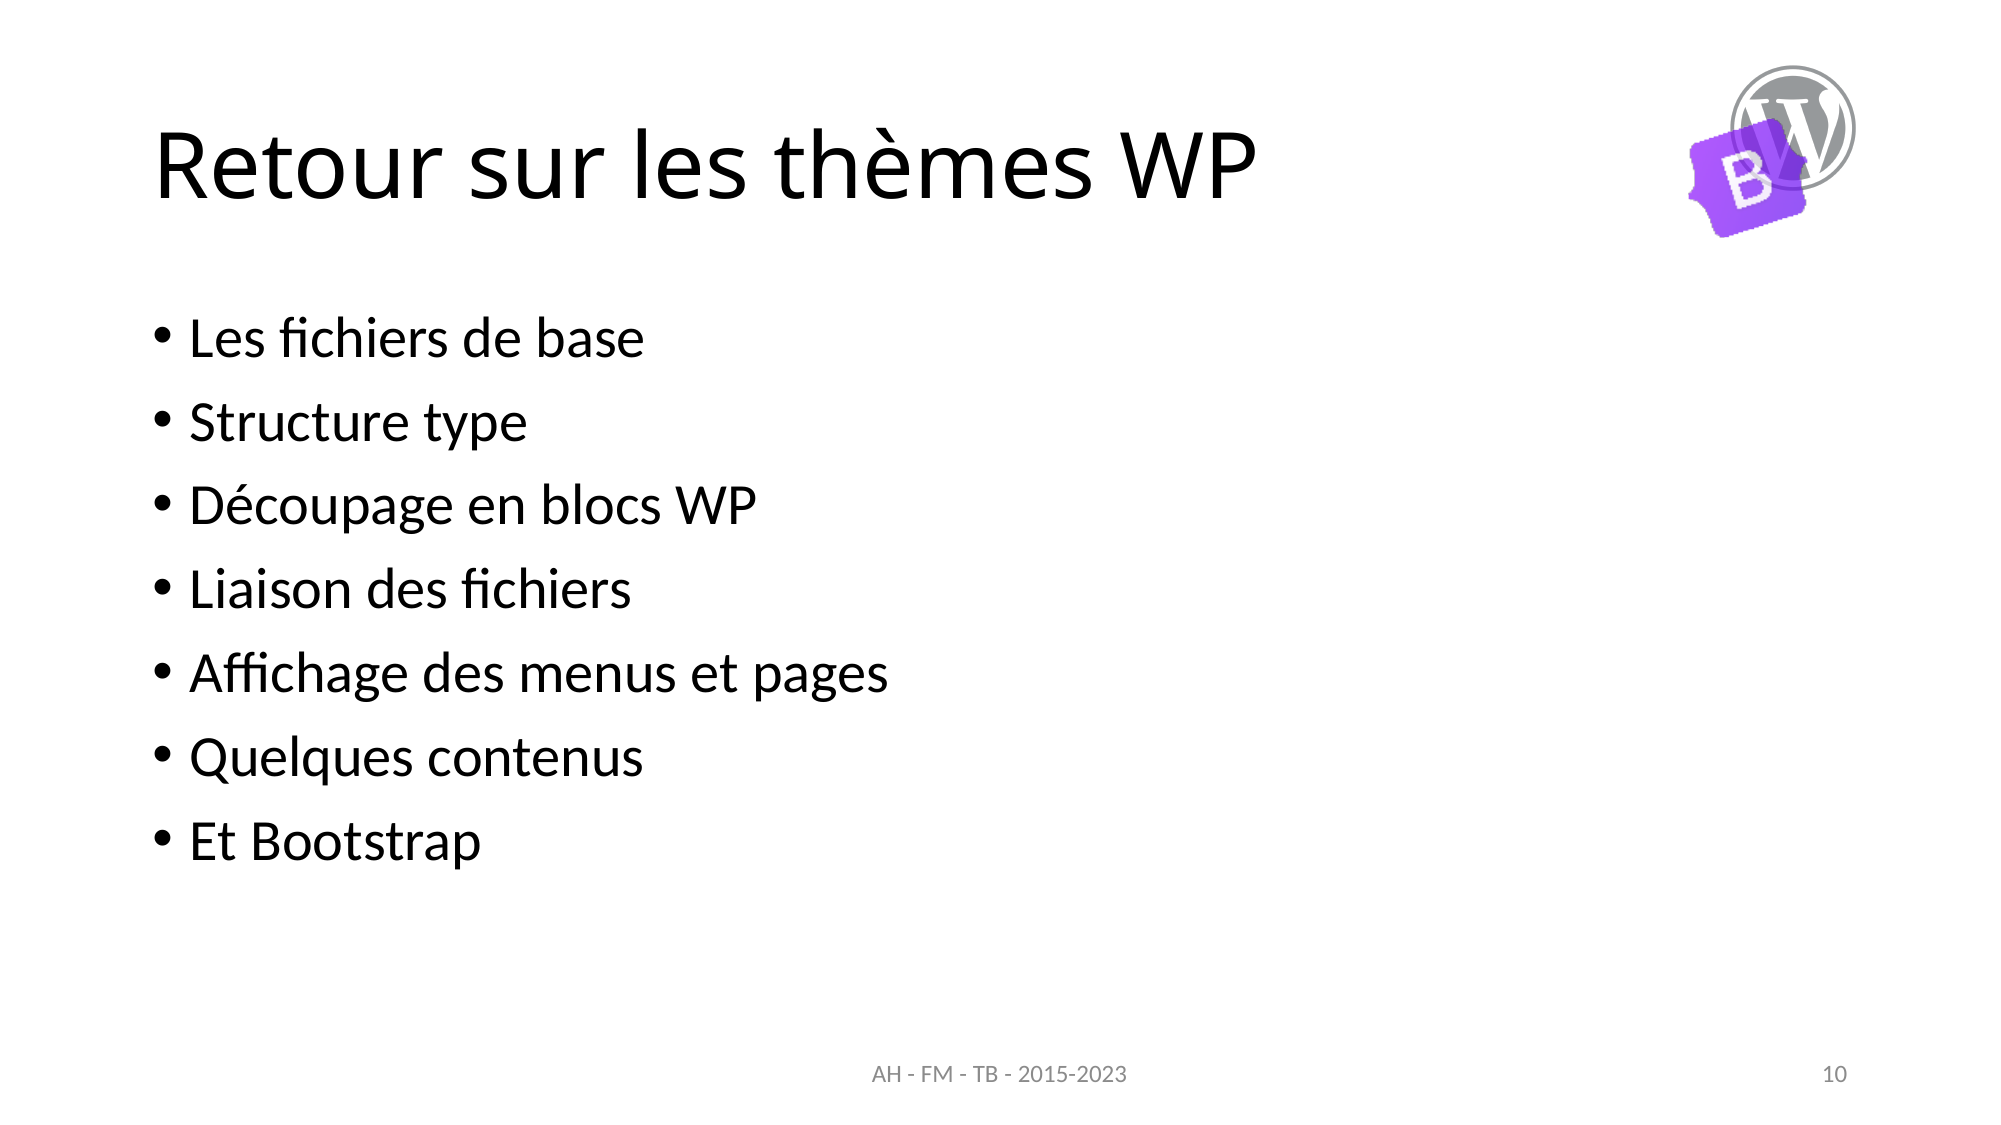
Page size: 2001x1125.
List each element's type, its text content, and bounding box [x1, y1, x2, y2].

footer AH - FM - TB - 2015-2023 [662, 1042, 1338, 1103]
slide_number 10 [1412, 1042, 1863, 1103]
title Retour sur les thèmes WP [137, 59, 1863, 278]
list Les fichiers de base Structure type Découpage en blocs WP Liaison des fichiers Affichage des menus et pages Quelques contenus Et Bootstrap [137, 299, 1863, 1014]
